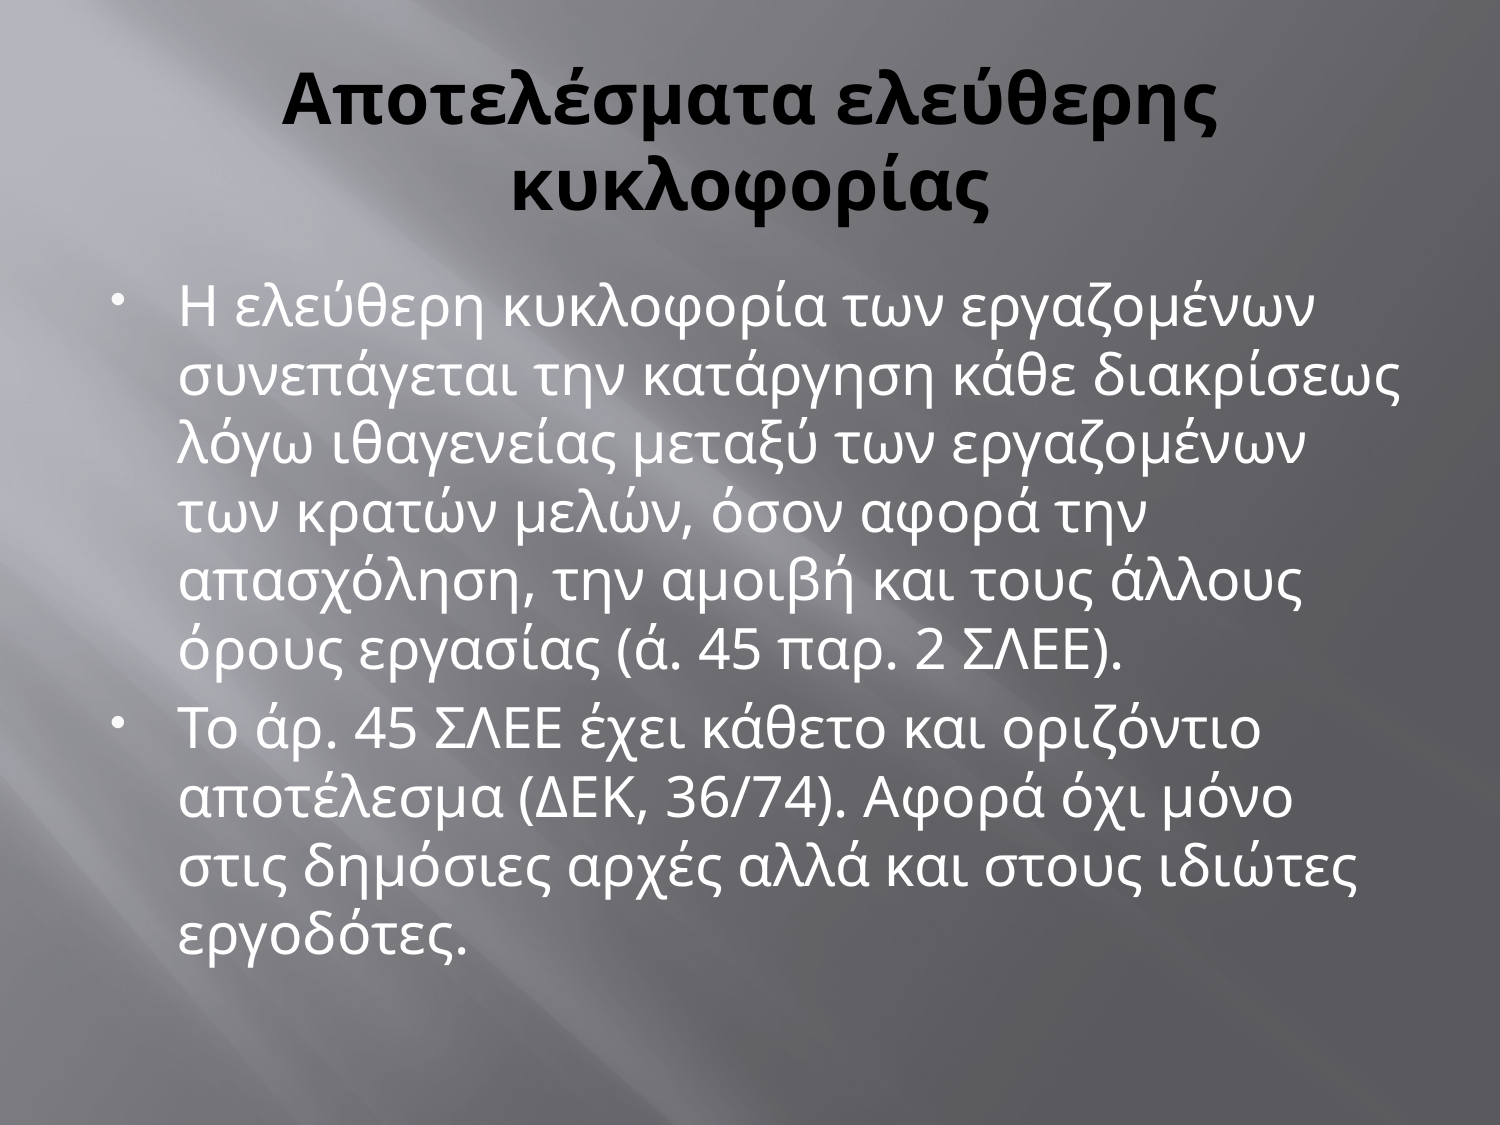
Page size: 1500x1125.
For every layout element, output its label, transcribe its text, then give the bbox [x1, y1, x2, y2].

title Αποτελέσματα ελεύθερης κυκλοφορίας [75, 45, 1425, 233]
list Η ελεύθερη κυκλοφορία των εργαζομένων συνεπάγεται την κατάργηση κάθε διακρίσεως λόγω ιθαγενείας μεταξύ των εργαζομένων των κρατών μελών, όσον αφορά την απασχόληση, την αμοιβή και τους άλλους όρους εργασίας (ά. 45 παρ. 2 ΣΛΕΕ). Το άρ. 45 ΣΛΕΕ έχει κάθετο και οριζόντιο αποτέλεσμα (ΔΕΚ, 36/74). Αφορά όχι μόνο στις δημόσιες αρχές αλλά και στους ιδιώτες εργοδότες. [75, 262, 1425, 1035]
